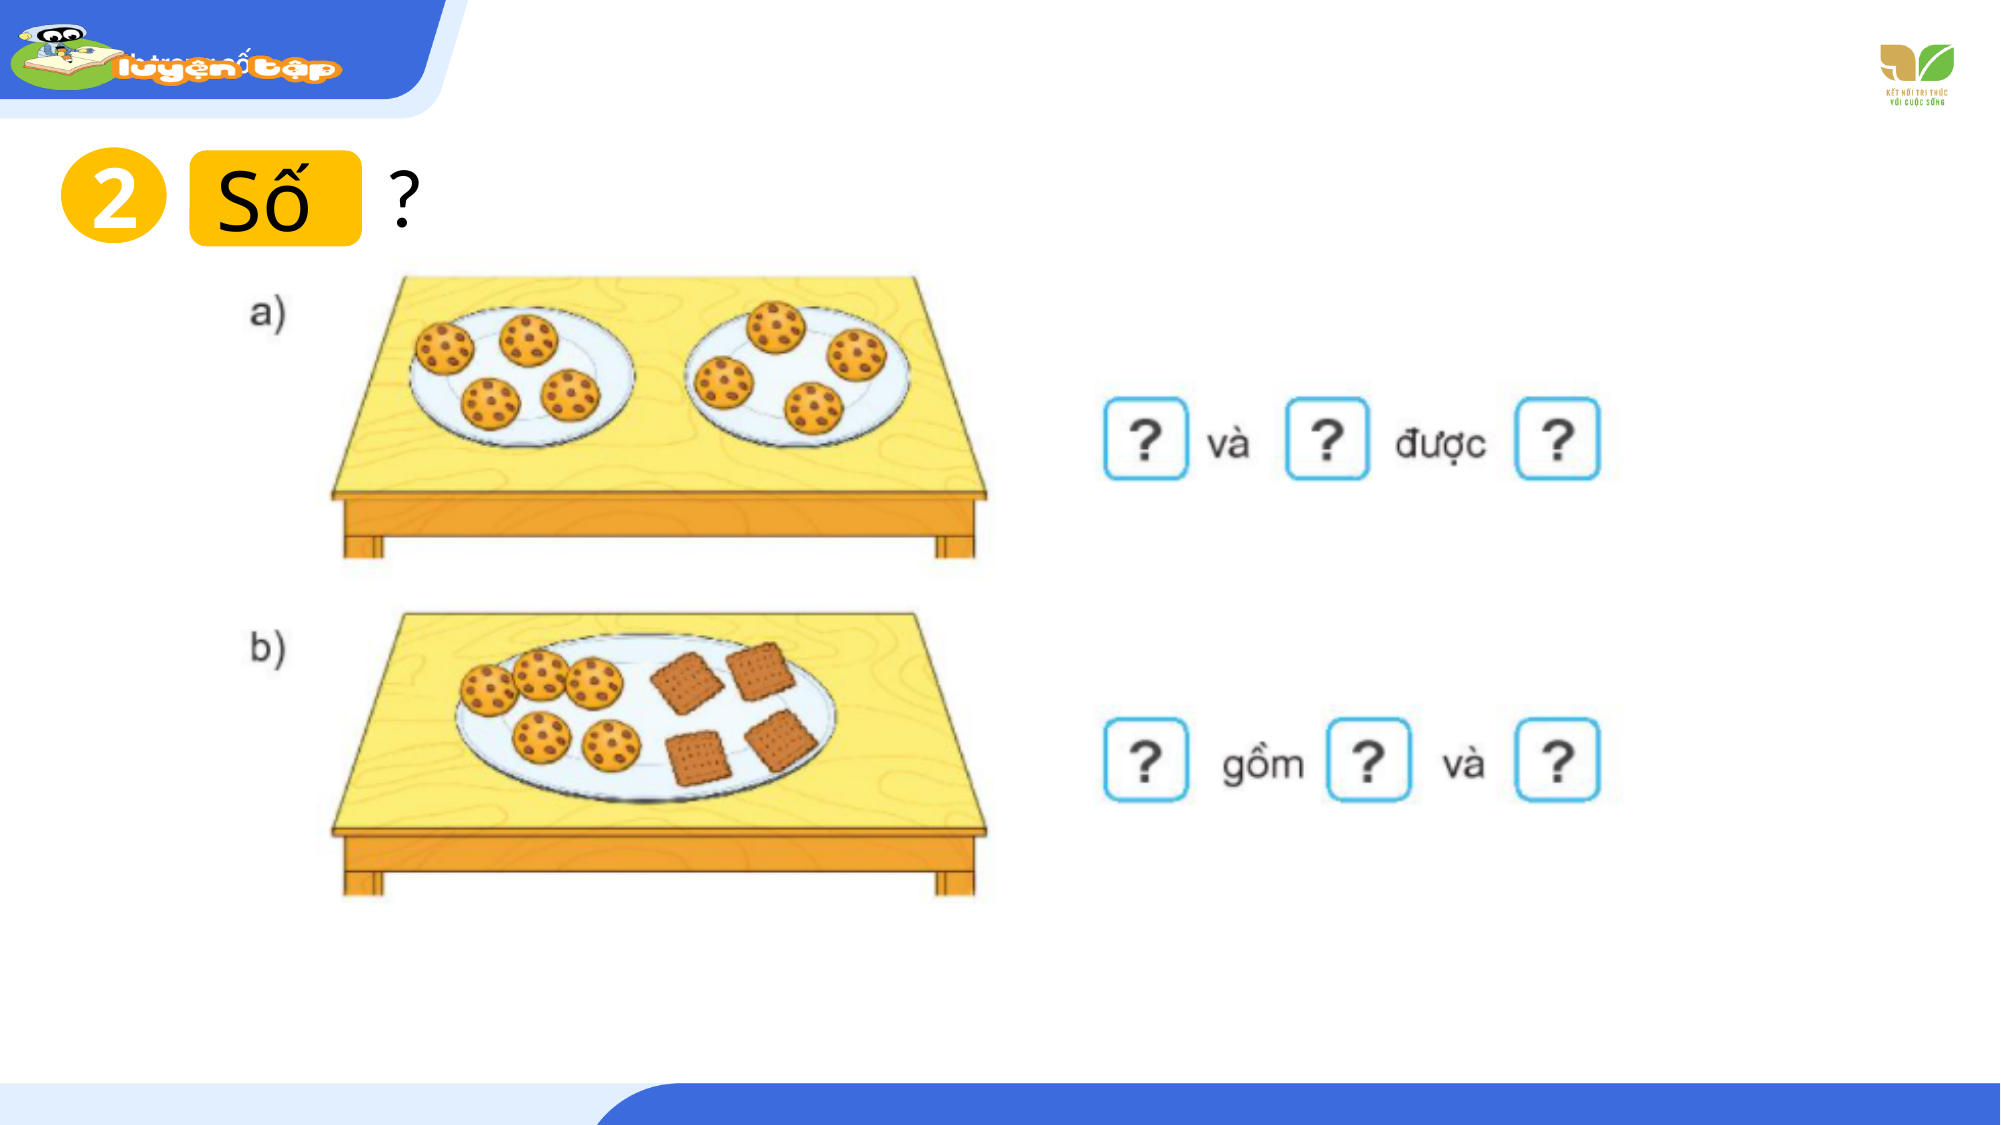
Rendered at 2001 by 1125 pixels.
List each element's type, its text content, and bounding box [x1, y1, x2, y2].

text_box ? [371, 137, 443, 252]
picture [0, 0, 2001, 1125]
text_box Số [189, 150, 362, 247]
text_box 2 [60, 147, 167, 244]
